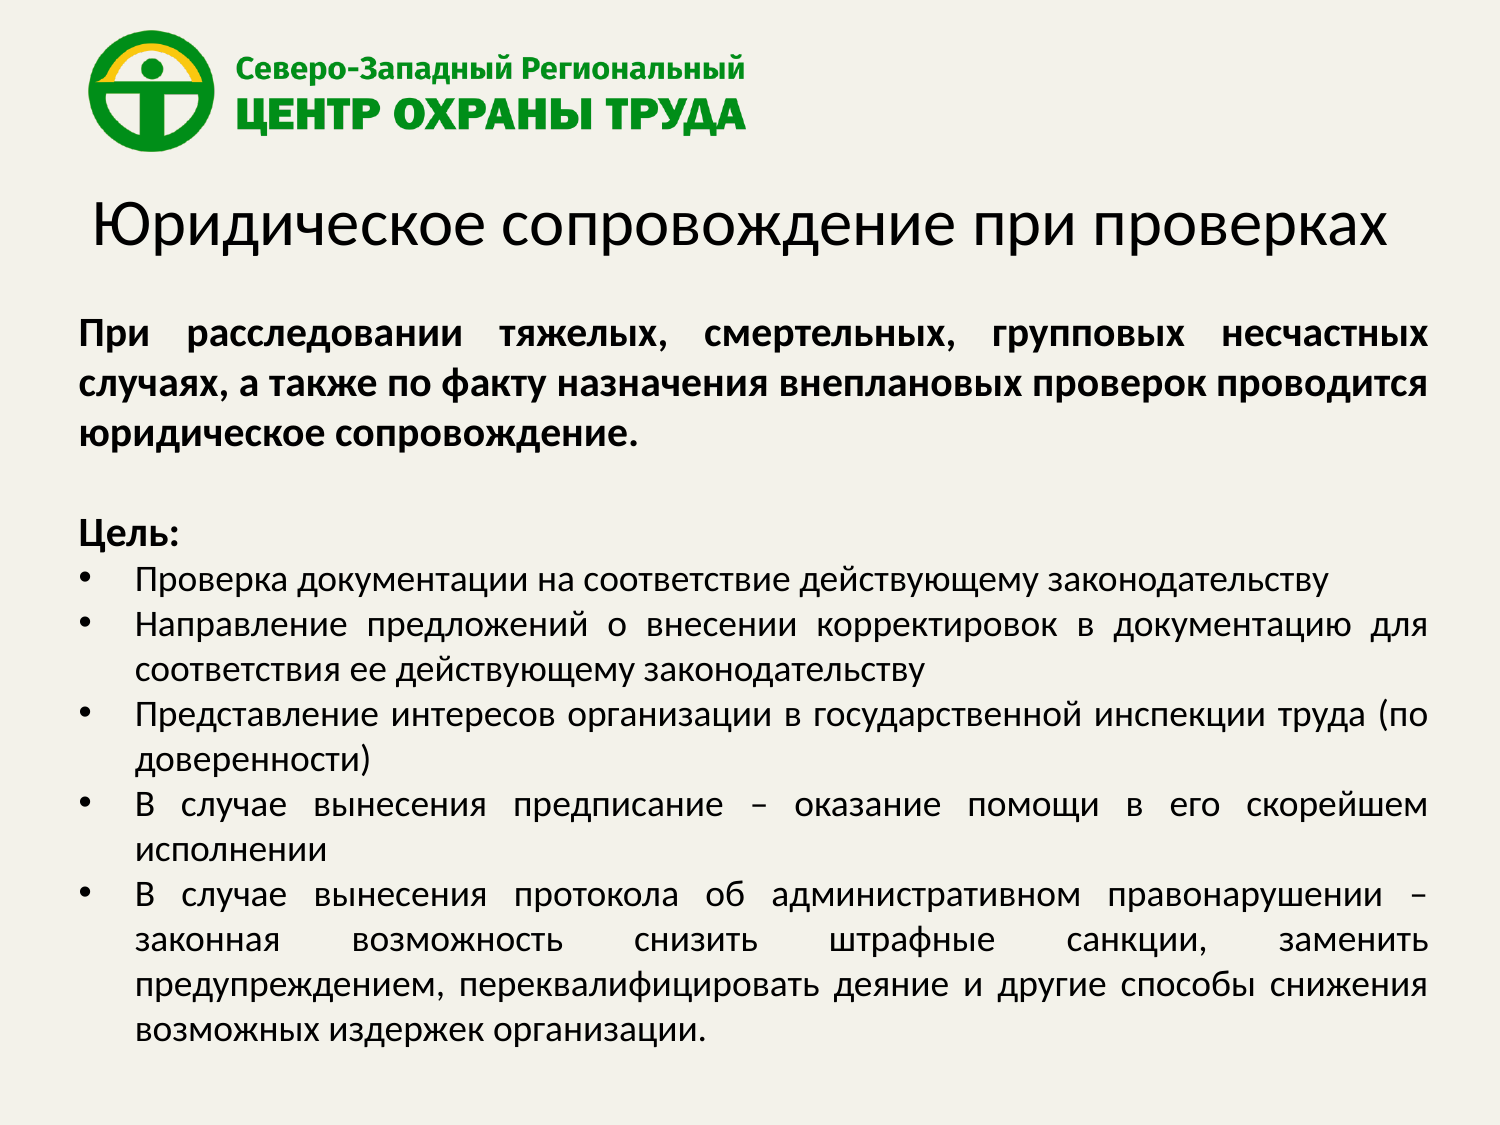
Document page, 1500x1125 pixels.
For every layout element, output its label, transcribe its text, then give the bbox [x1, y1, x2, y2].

text_box При расследовании тяжелых, смертельных, групповых несчастных случаях, а также по факту назначения внеплановых проверок проводится юридическое сопровождение. Цель: Проверка документации на соответствие действующему законодательству Направление предложений о внесении корректировок в документацию для соответствия ее действующему законодательству Представление интересов организации в государственной инспекции труда (по доверенности) В случае вынесения предписание – оказание помощи в его скорейшем исполнении В случае вынесения протокола об административном правонарушении – законная возможность снизить штрафные санкции, заменить предупреждением, переквалифицировать деяние и другие способы снижения возможных издержек организации. [63, 296, 1445, 1102]
text_box Юридическое сопровождение при проверках [38, 171, 1445, 266]
picture [88, 30, 746, 153]
